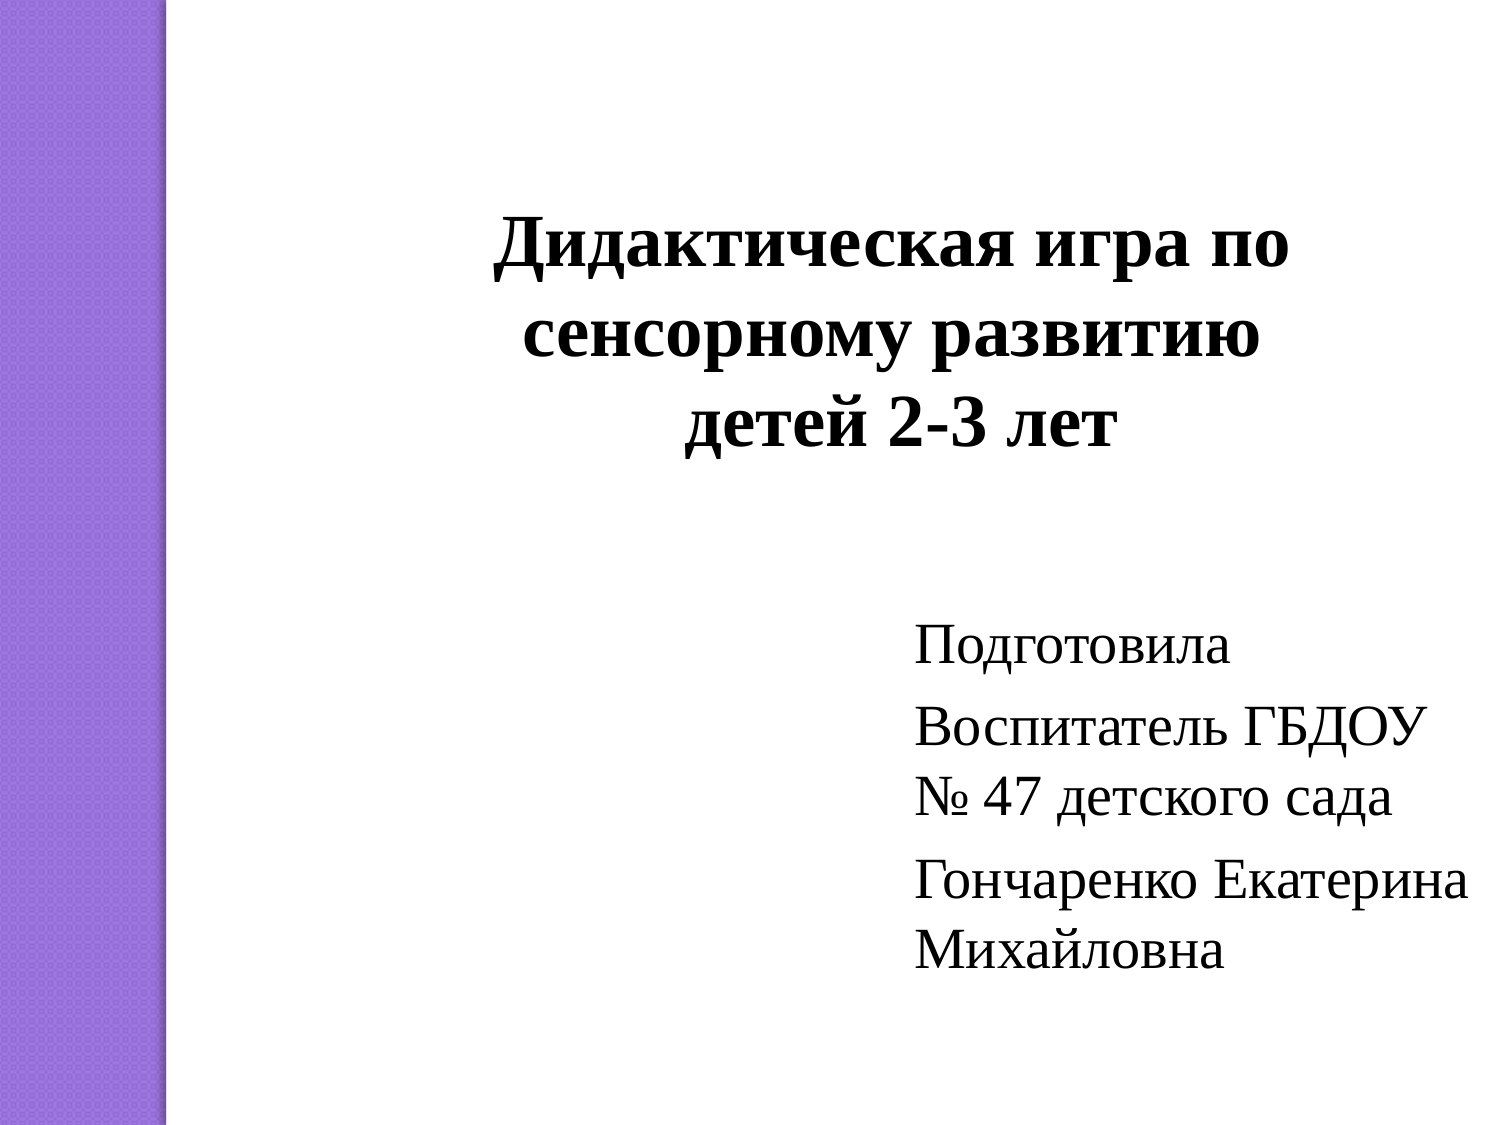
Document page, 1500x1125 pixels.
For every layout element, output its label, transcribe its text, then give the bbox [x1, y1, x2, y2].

subtitle Подготовила Воспитатель ГБДОУ № 47 детского сада Гончаренко Екатерина Михайловна [885, 597, 1500, 1012]
title Дидактическая игра по сенсорному развитию детей 2-3 лет [284, 172, 1500, 480]
